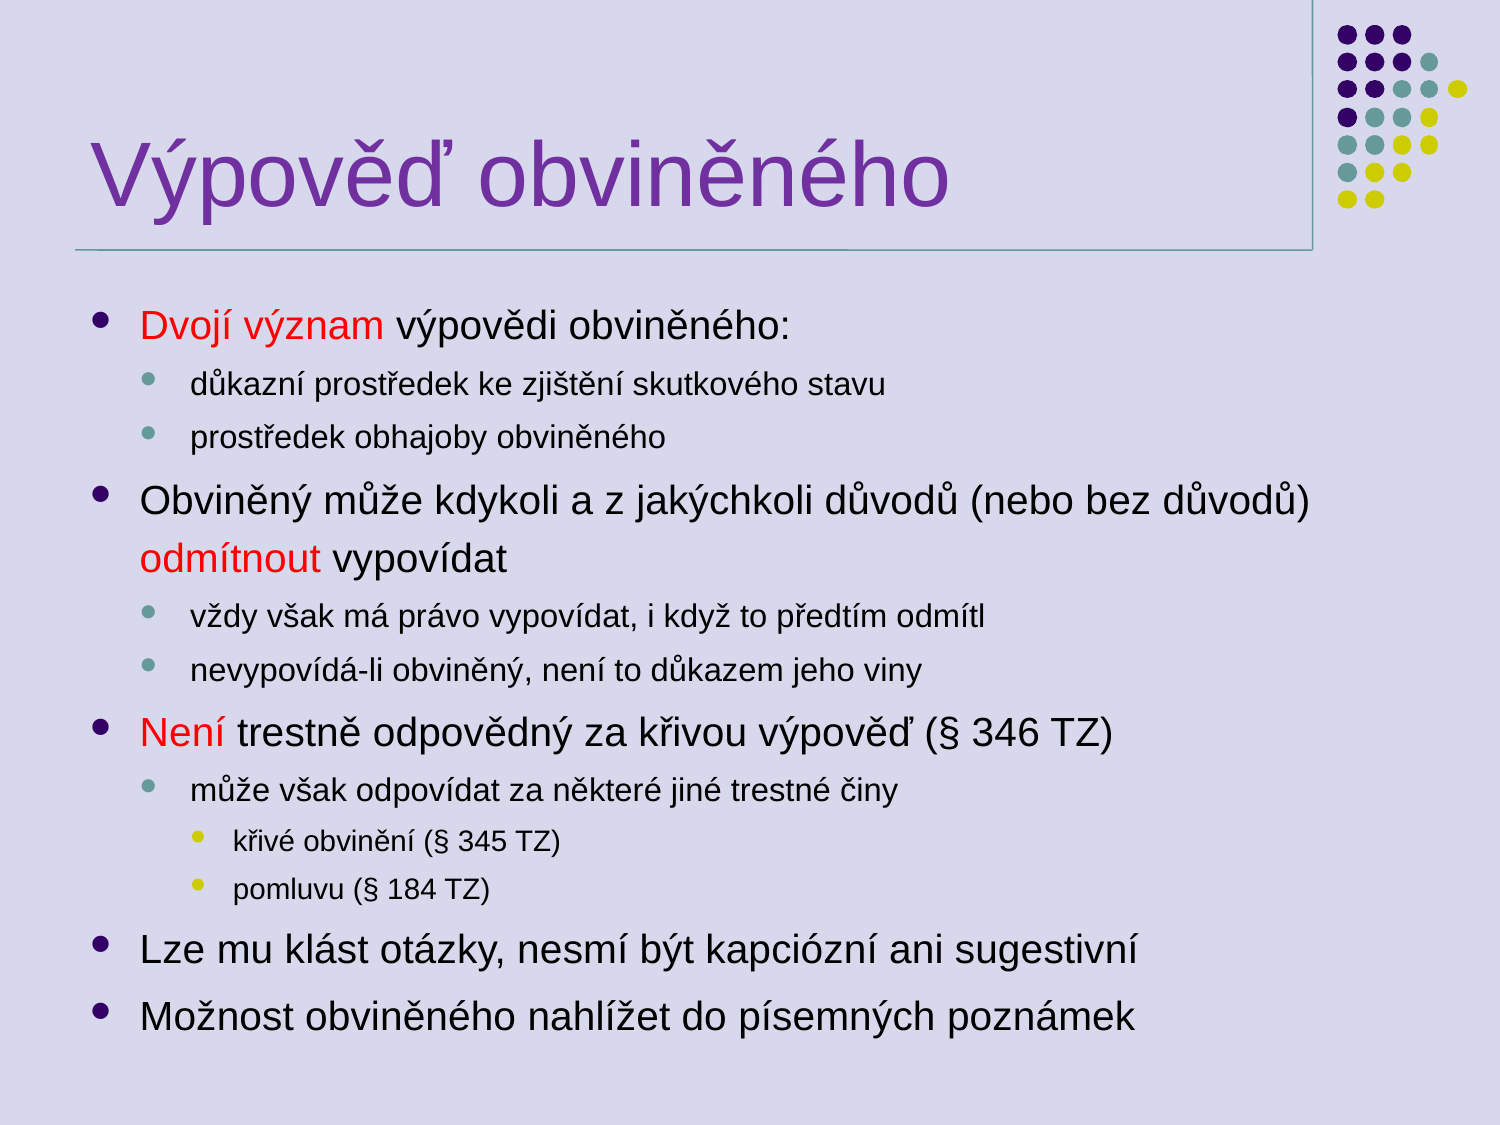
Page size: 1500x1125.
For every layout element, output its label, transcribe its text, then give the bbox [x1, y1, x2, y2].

title Výpověď obviněného [75, 20, 1313, 233]
list Dvojí význam výpovědi obviněného: důkazní prostředek ke zjištění skutkového stavu prostředek obhajoby obviněného Obviněný může kdykoli a z jakýchkoli důvodů (nebo bez důvodů) odmítnout vypovídat vždy však má právo vypovídat, i když to předtím odmítl nevypovídá-li obviněný, není to důkazem jeho viny Není trestně odpovědný za křivou výpověď (§ 346 TZ) může však odpovídat za některé jiné trestné činy křivé obvinění (§ 345 TZ) pomluvu (§ 184 TZ) Lze mu klást otázky, nesmí být kapciózní ani sugestivní Možnost obviněného nahlížet do písemných poznámek [75, 282, 1425, 1047]
